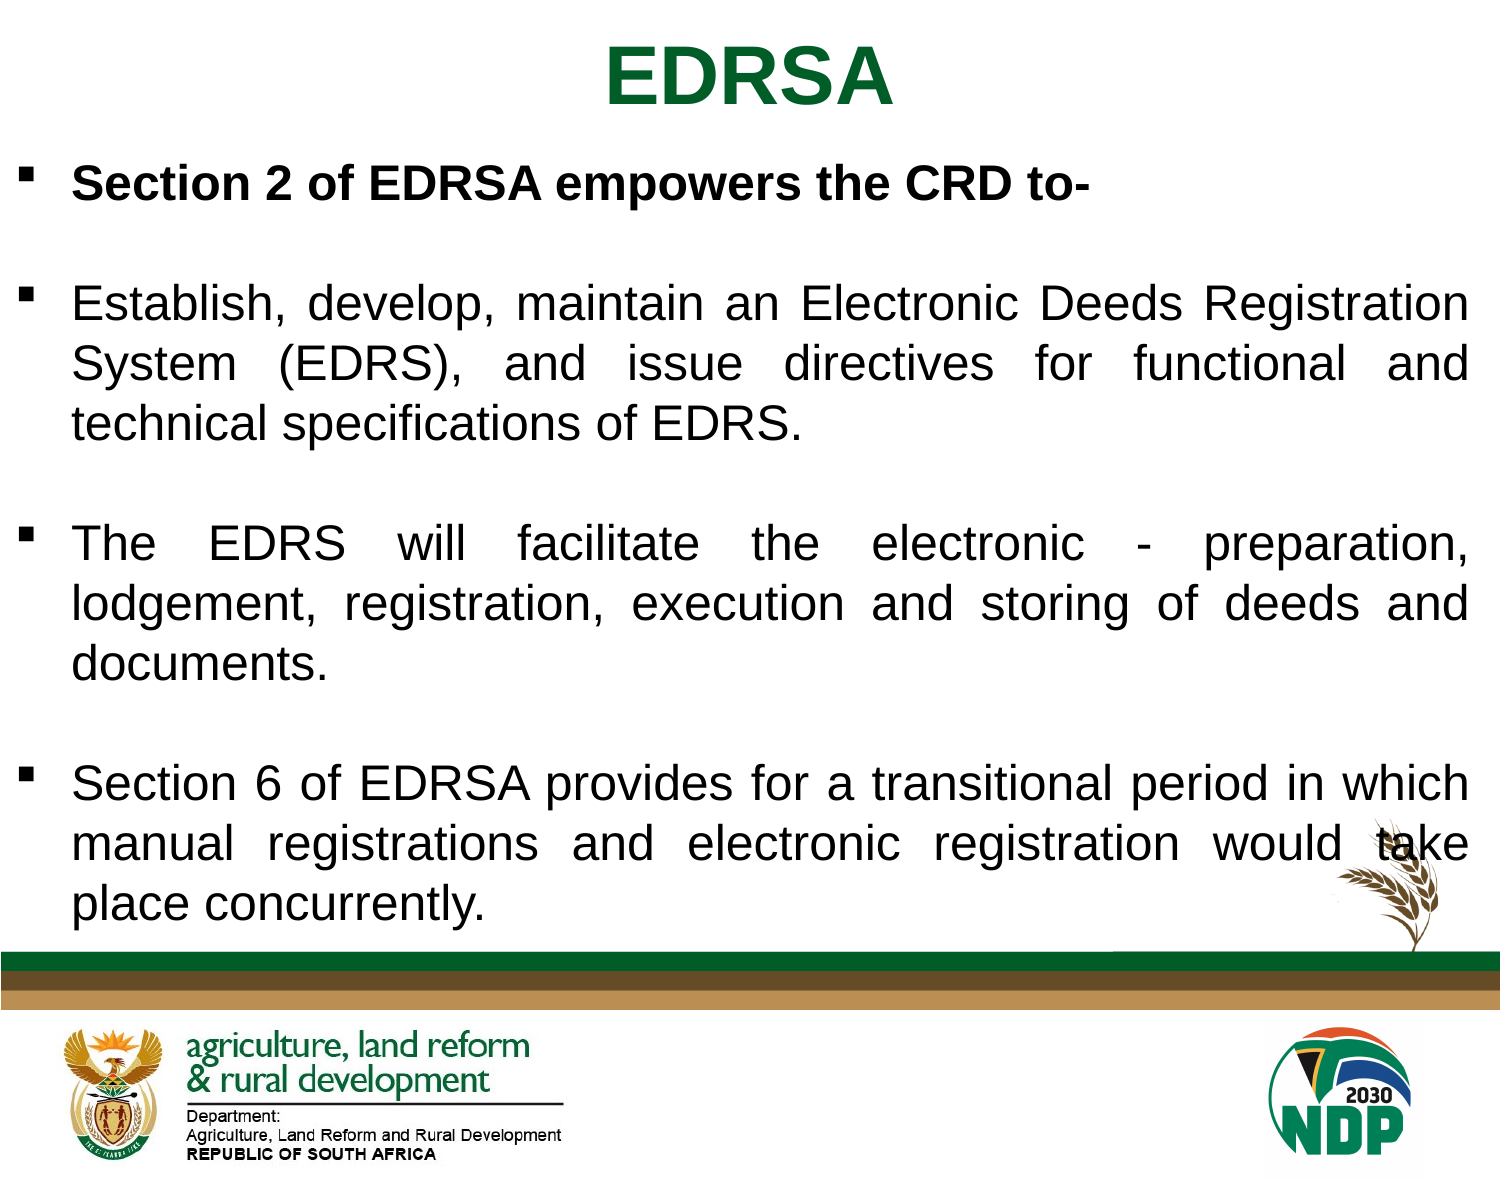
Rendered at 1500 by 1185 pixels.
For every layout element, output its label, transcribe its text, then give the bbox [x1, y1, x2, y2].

title EDRSA [29, 1, 1471, 96]
text_box Section 2 of EDRSA empowers the CRD to- Establish, develop, maintain an Electronic Deeds Registration System (EDRS), and issue directives for functional and technical specifications of EDRS. The EDRS will facilitate the electronic - preparation, lodgement, registration, execution and storing of deeds and documents. Section 6 of EDRSA provides for a transitional period in which manual registrations and electronic registration would take place concurrently. [0, 143, 1486, 938]
picture [0, 791, 1500, 1179]
